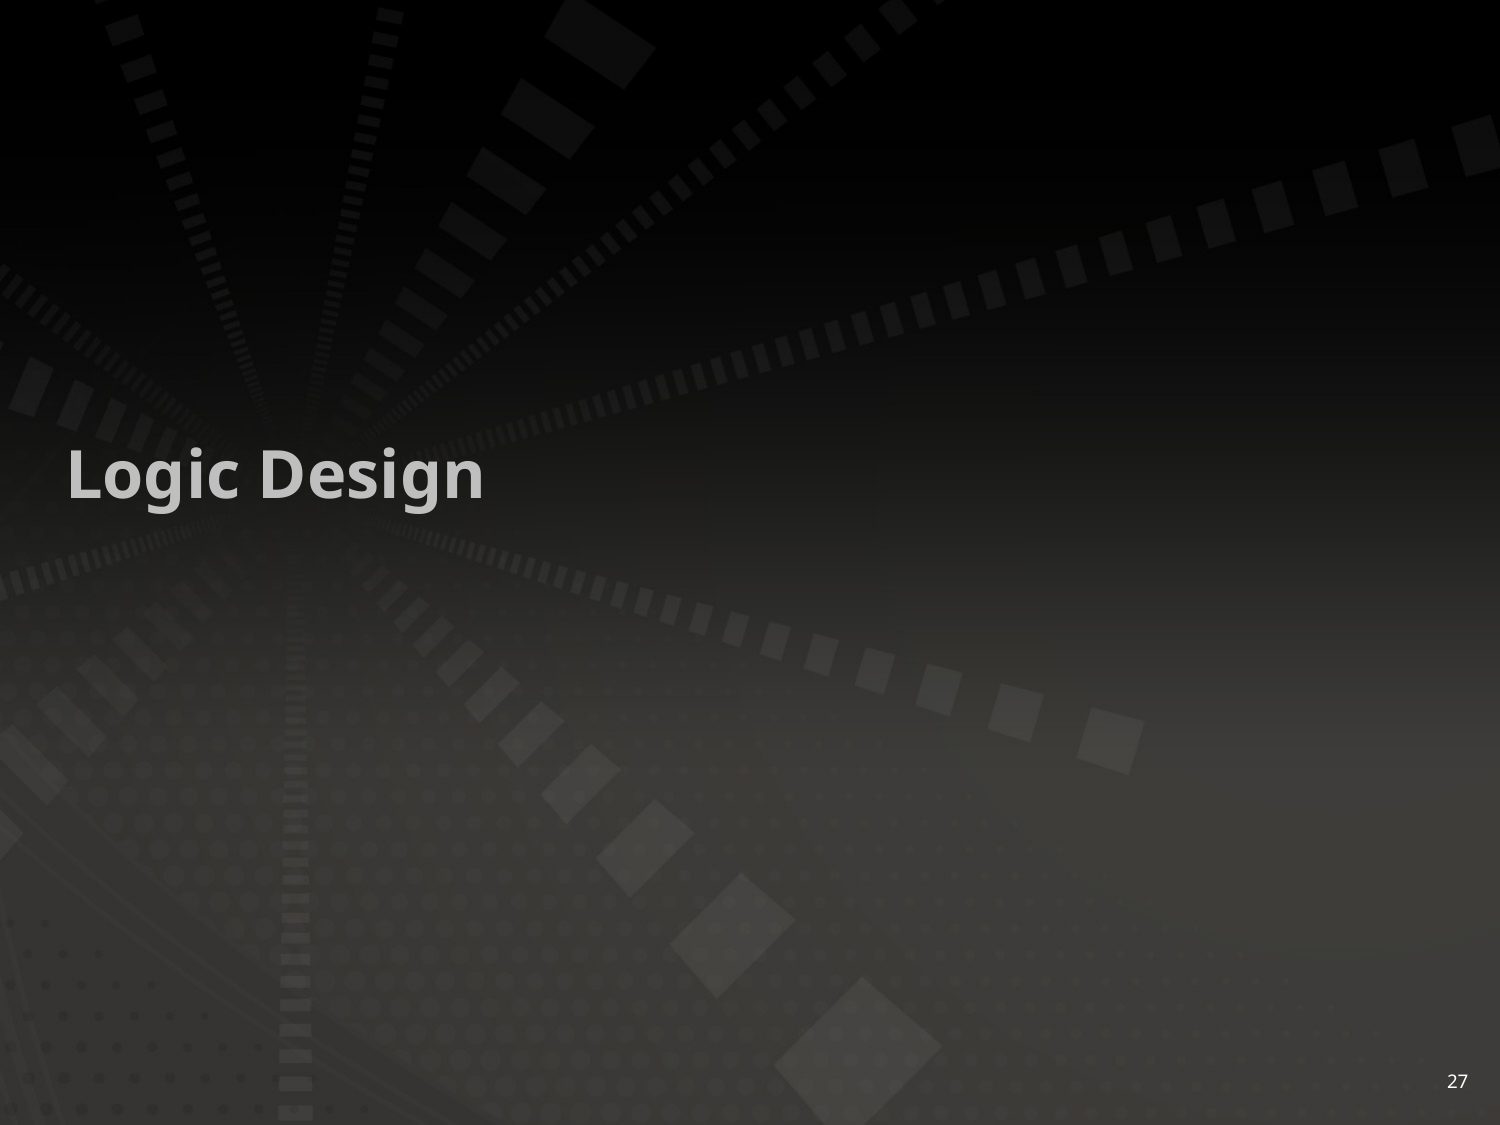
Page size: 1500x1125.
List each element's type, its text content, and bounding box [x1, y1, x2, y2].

picture [0, 0, 1500, 1125]
title Logic Design [50, 424, 1325, 648]
